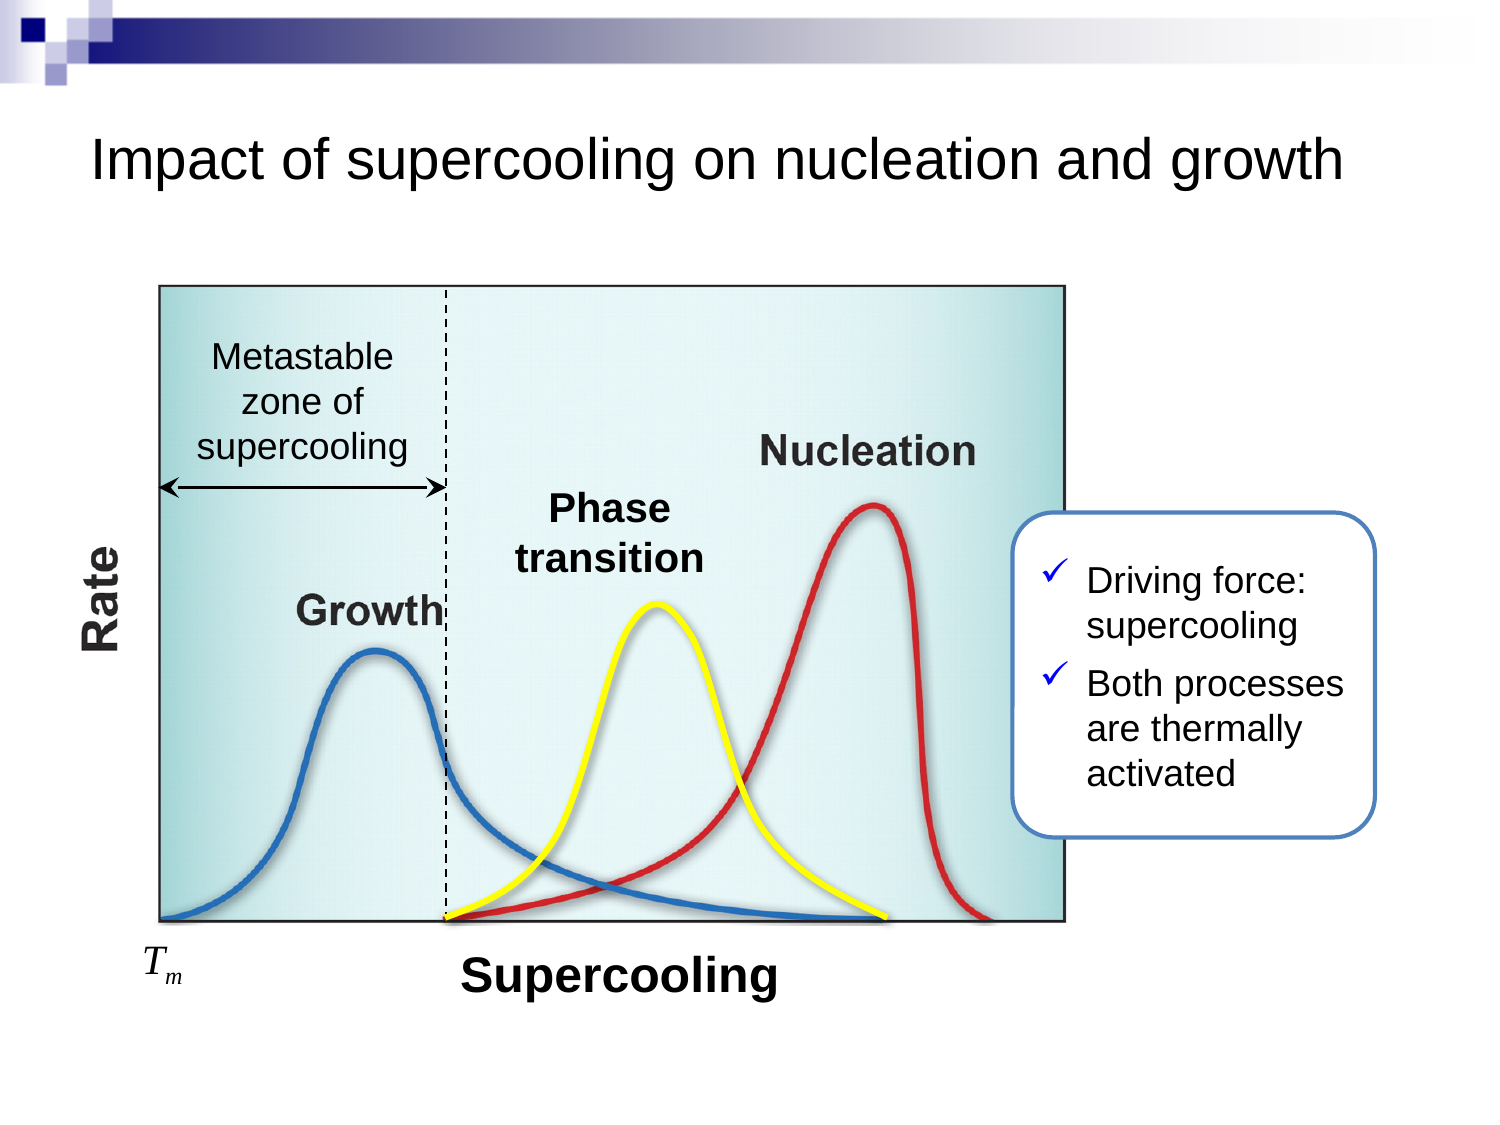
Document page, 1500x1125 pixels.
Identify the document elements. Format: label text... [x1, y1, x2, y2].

text_box Tm [116, 935, 209, 998]
title Impact of supercooling on nucleation and growth [74, 74, 1413, 238]
text_box Driving force: supercooling Both processes are thermally activated [1079, 510, 1378, 840]
picture [0, 0, 1500, 1125]
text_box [444, 473, 888, 918]
text_box Supercooling [445, 935, 795, 1010]
